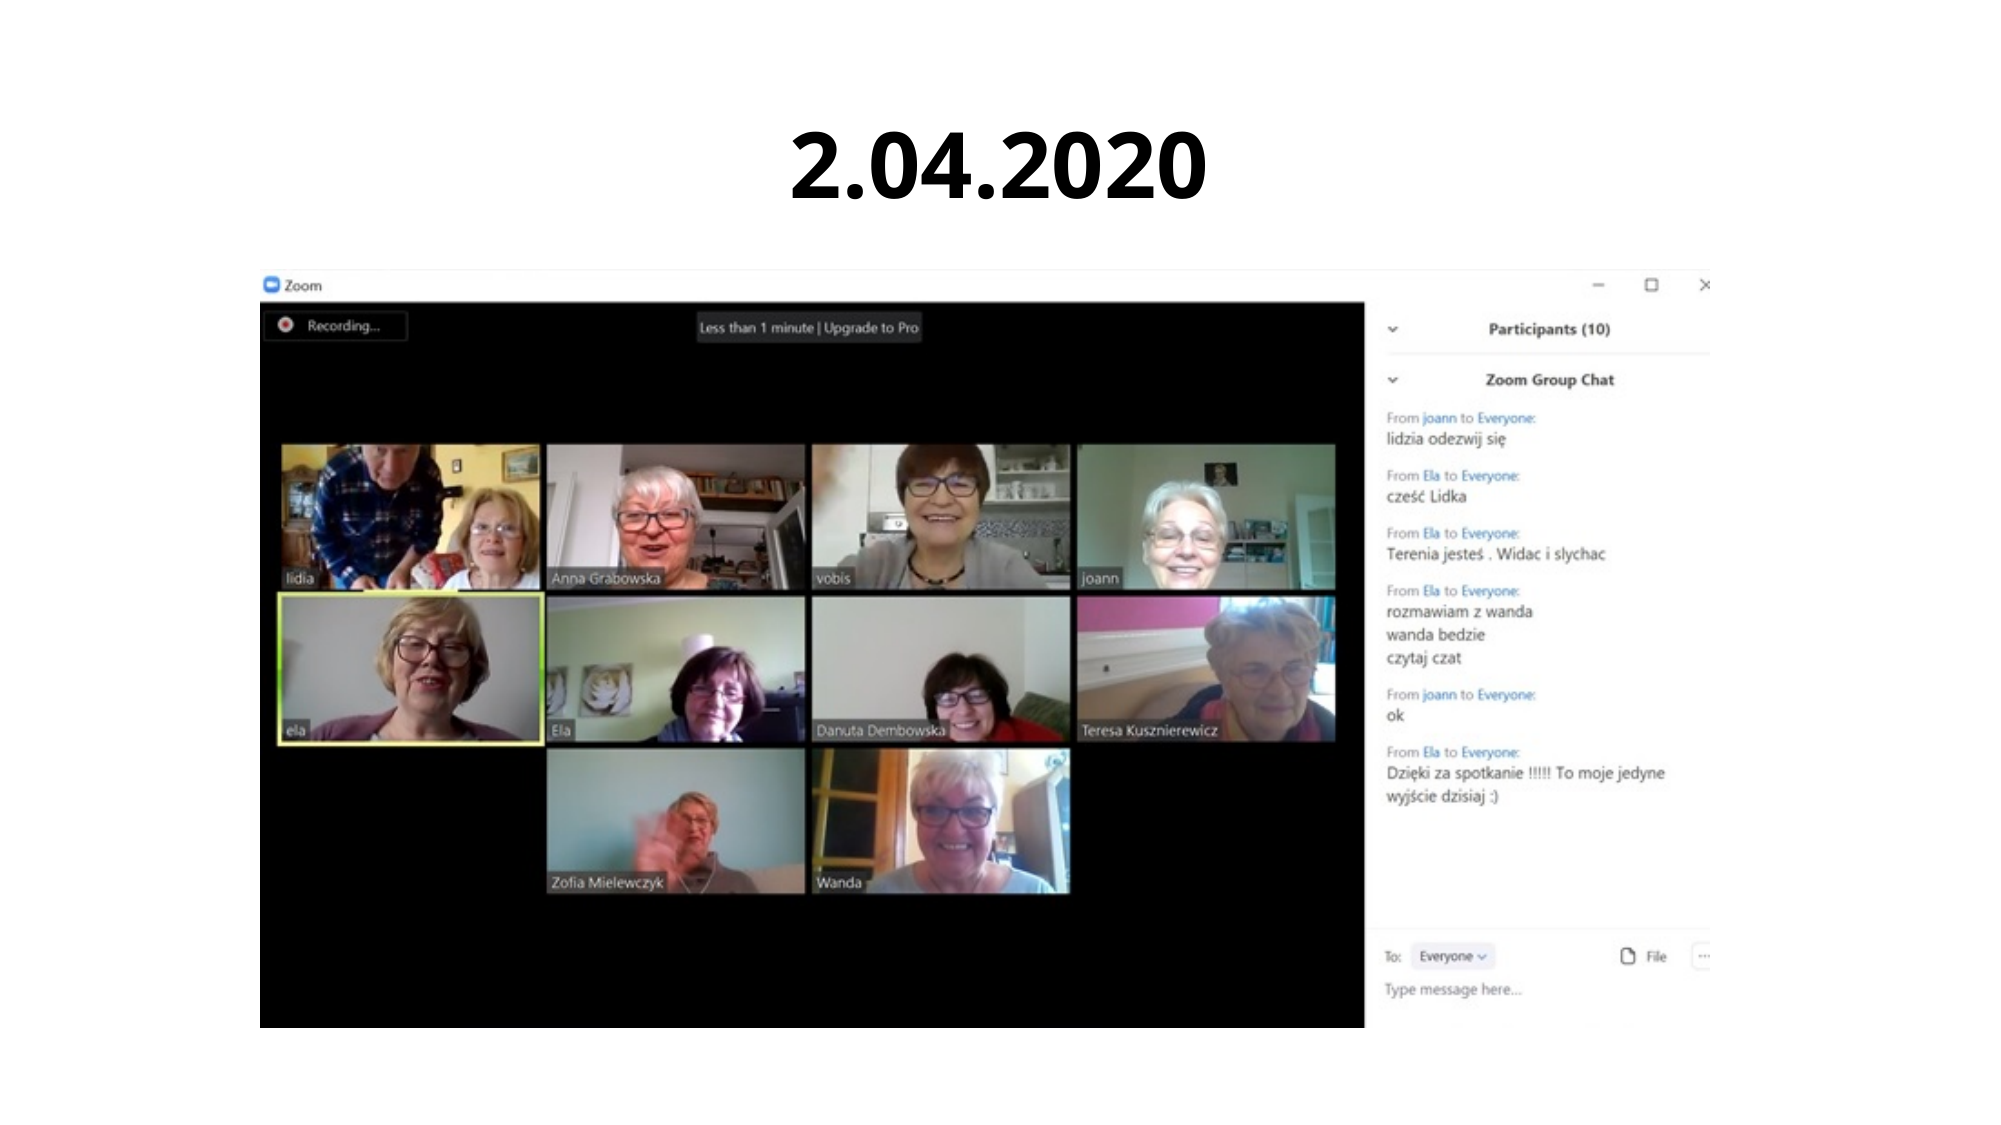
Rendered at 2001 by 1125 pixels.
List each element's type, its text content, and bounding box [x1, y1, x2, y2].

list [260, 269, 1710, 1028]
title 2.04.2020 [137, 59, 1863, 278]
